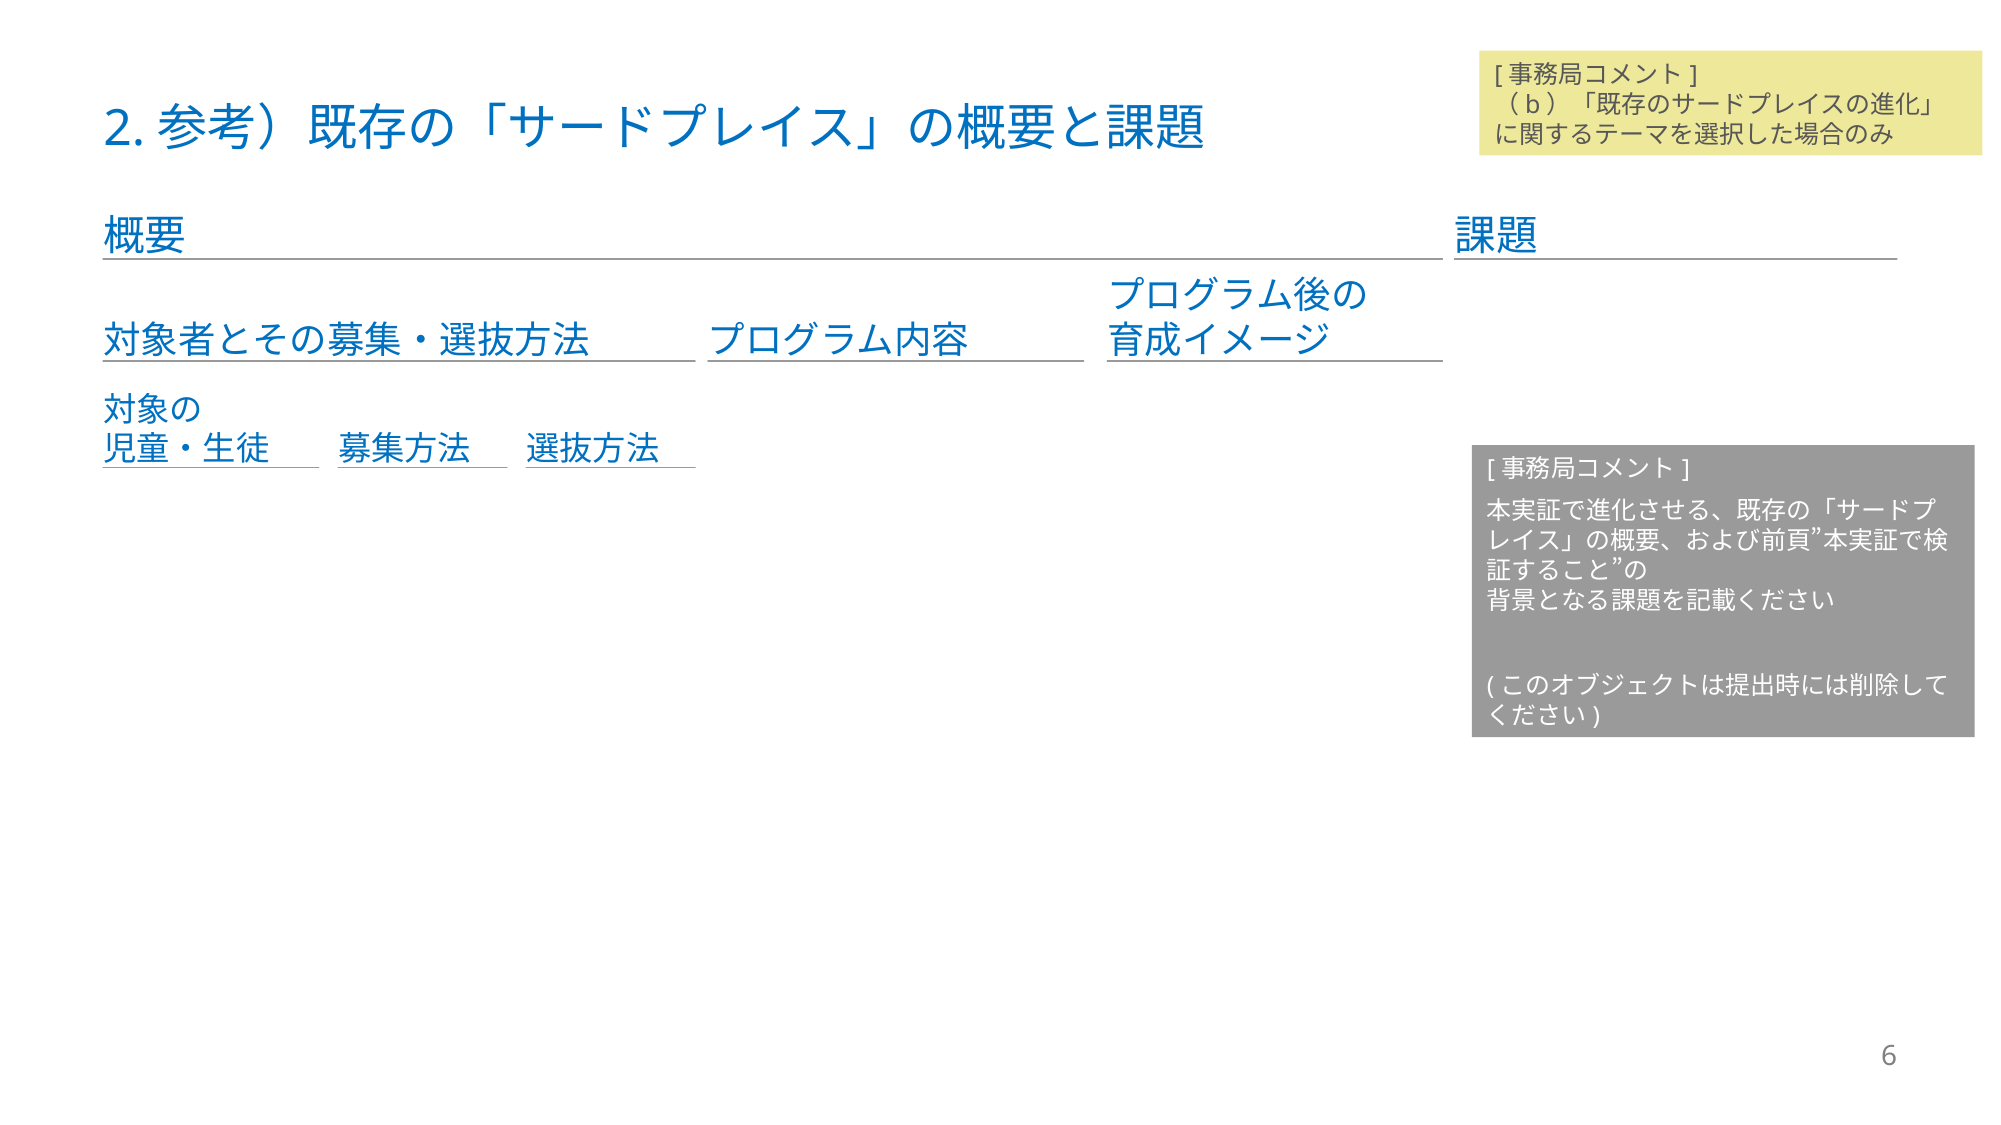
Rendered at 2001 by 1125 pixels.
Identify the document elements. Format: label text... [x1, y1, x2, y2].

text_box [102, 188, 1443, 259]
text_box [337, 396, 508, 468]
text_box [102, 290, 696, 362]
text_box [1454, 188, 1898, 259]
text_box [事務局コメント] 本実証で進化させる、既存の「サードプレイス」の概要、および前頁”本実証で検証すること”の 背景となる課題を記載ください (このオブジェクトは提出時には削除してください) [1471, 444, 1976, 738]
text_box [526, 396, 696, 468]
text_box [事務局コメント] （b）「既存のサードプレイスの進化」に関するテーマを選択した場合のみ [1478, 50, 1983, 156]
title 2.参考）既存の「サードプレイス」の概要と課題 [103, 102, 1897, 291]
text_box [102, 396, 319, 468]
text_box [707, 290, 1084, 362]
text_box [1107, 290, 1443, 362]
